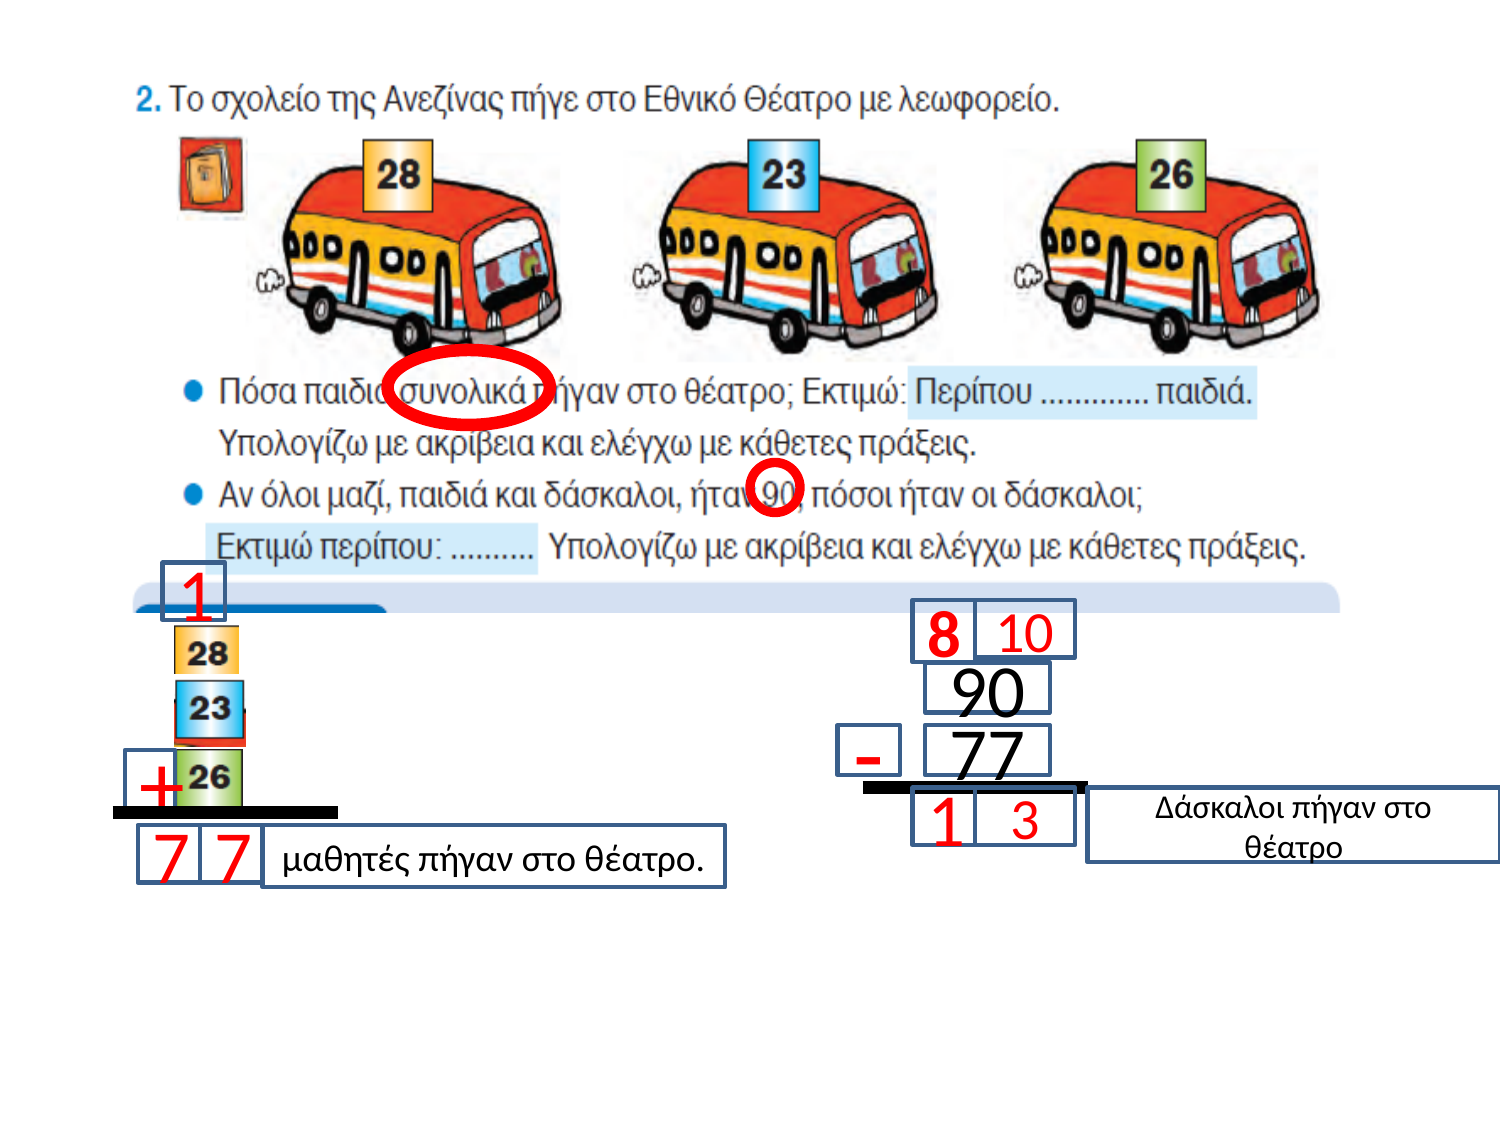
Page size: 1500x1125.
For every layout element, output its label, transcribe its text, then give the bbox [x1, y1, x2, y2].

picture [174, 749, 243, 810]
text_box μαθητές πήγαν στο θέατρο. [260, 823, 727, 889]
text_box Δάσκαλοι πήγαν στο θέατρο [1085, 785, 1500, 864]
text_box 8 [910, 621, 977, 664]
text_box 3 [977, 796, 1077, 847]
text_box 77 [923, 723, 1052, 777]
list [37, 62, 1451, 613]
text_box 7 [136, 823, 202, 885]
text_box 10 [977, 621, 1077, 660]
picture [174, 624, 246, 748]
text_box 7 [202, 823, 260, 885]
text_box 1 [910, 796, 977, 847]
text_box 90 [923, 660, 1052, 715]
text_box + [123, 748, 169, 806]
text_box - [835, 723, 902, 777]
